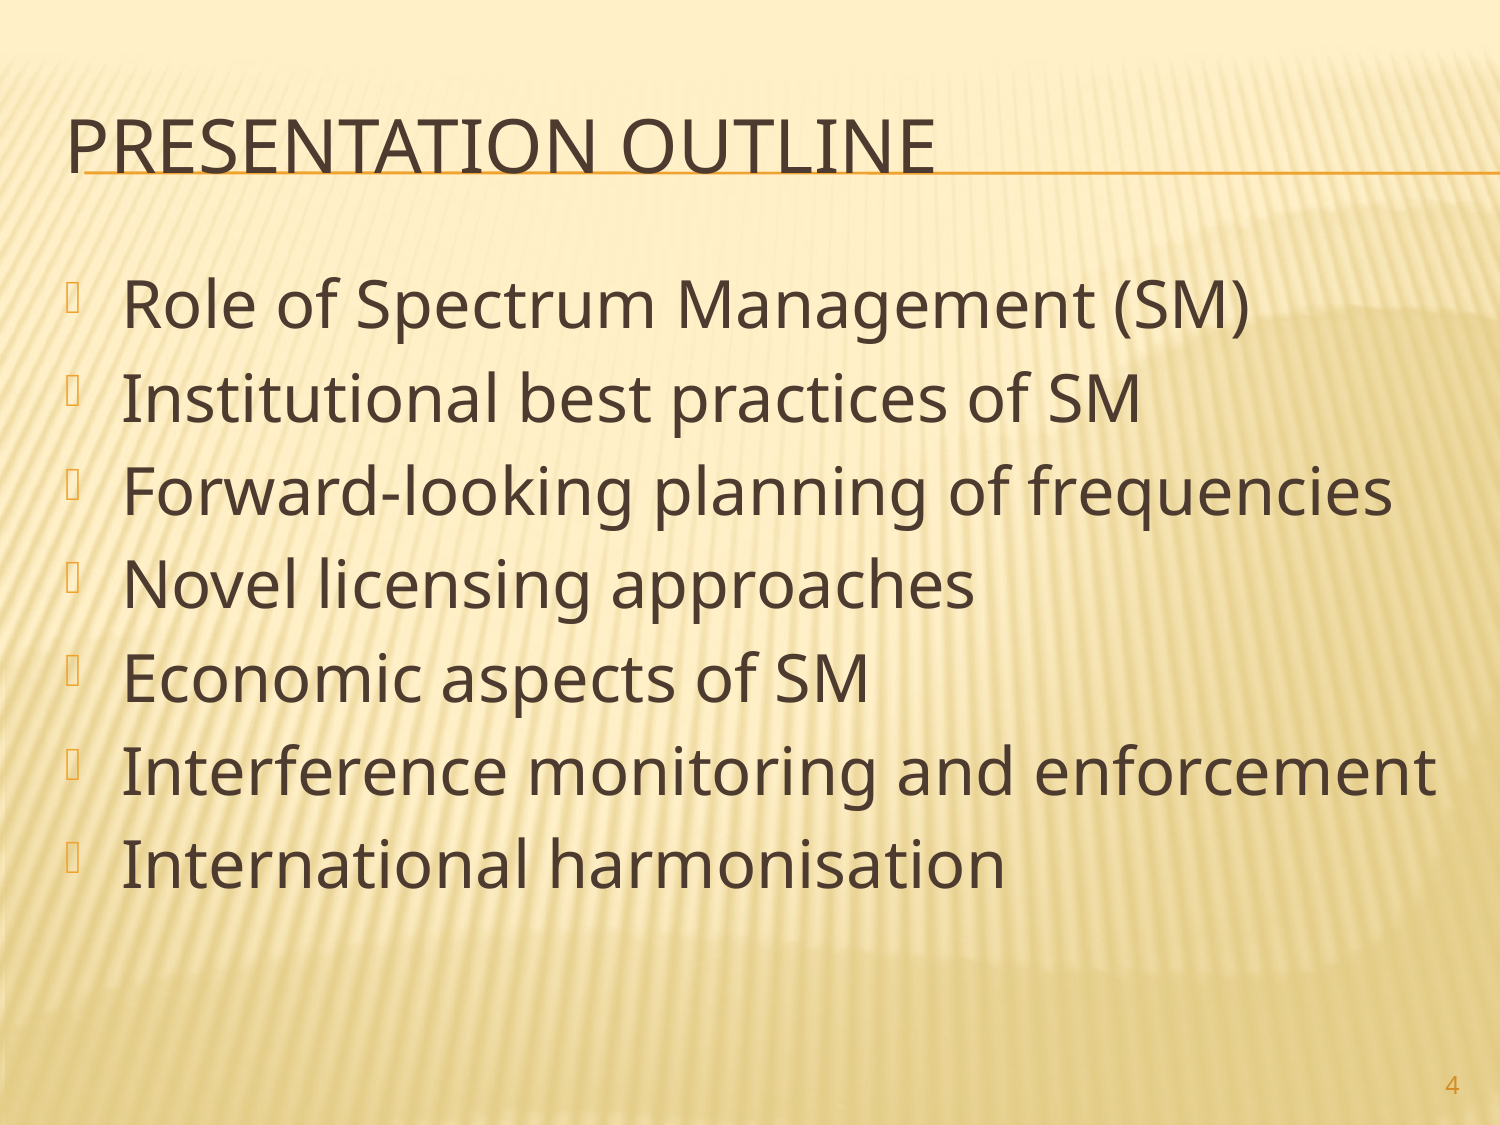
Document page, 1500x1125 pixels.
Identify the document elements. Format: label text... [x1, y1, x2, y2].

slide_number 4 [1350, 1061, 1475, 1103]
list Role of Spectrum Management (SM) Institutional best practices of SM Forward-looking planning of frequencies Novel licensing approaches Economic aspects of SM Interference monitoring and enforcement International harmonisation [50, 254, 1475, 998]
title Presentation outline [50, 75, 1475, 213]
